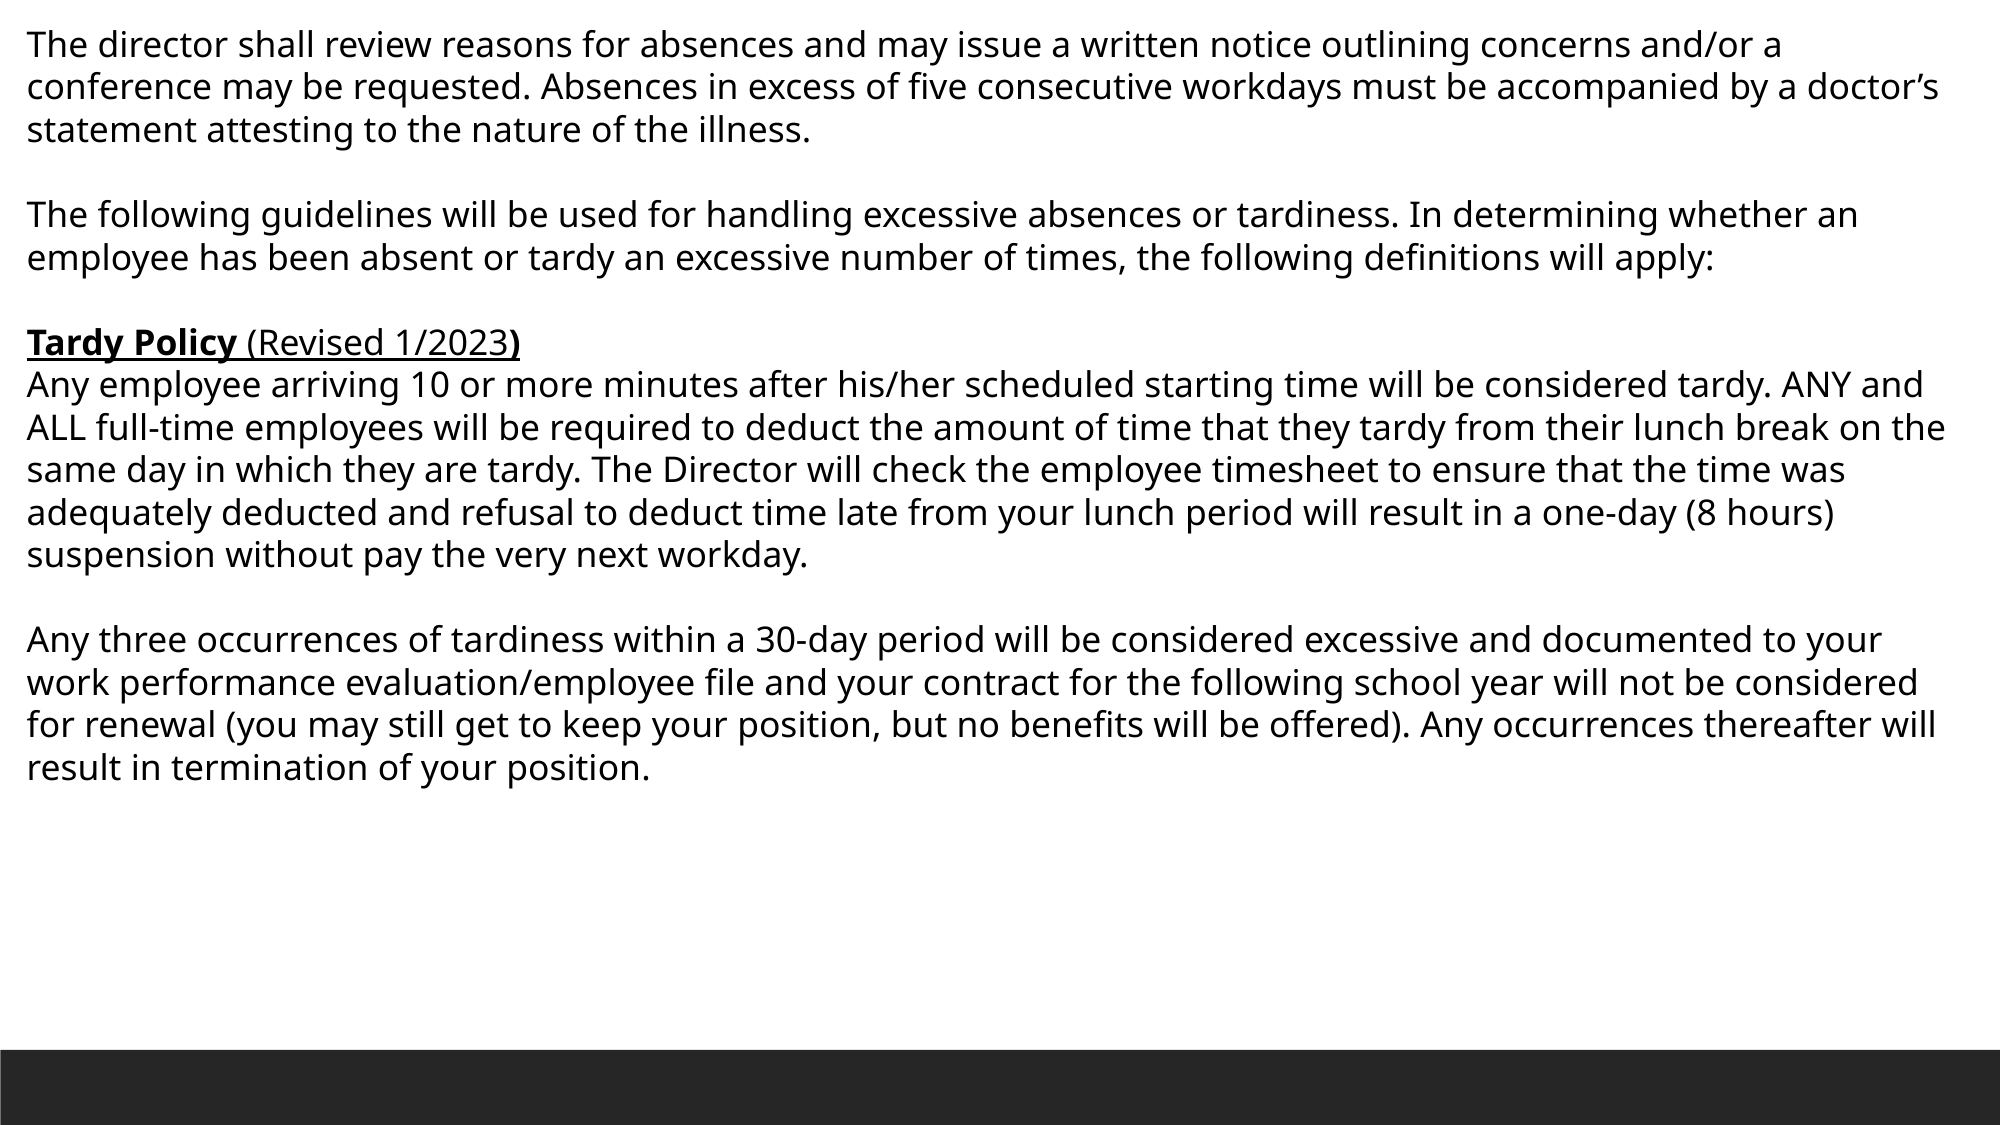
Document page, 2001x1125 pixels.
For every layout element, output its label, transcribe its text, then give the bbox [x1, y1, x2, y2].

text_box The director shall review reasons for absences and may issue a written notice outlining concerns and/or a conference may be requested. Absences in excess of five consecutive workdays must be accompanied by a doctor’s statement attesting to the nature of the illness. The following guidelines will be used for handling excessive absences or tardiness. In determining whether an employee has been absent or tardy an excessive number of times, the following definitions will apply: Tardy Policy (Revised 1/2023) Any employee arriving 10 or more minutes after his/her scheduled starting time will be considered tardy. ANY and ALL full-time employees will be required to deduct the amount of time that they tardy from their lunch break on the same day in which they are tardy. The Director will check the employee timesheet to ensure that the time was adequately deducted and refusal to deduct time late from your lunch period will result in a one-day (8 hours) suspension without pay the very next workday. Any three occurrences of tardiness within a 30-day period will be considered excessive and documented to your work performance evaluation/employee file and your contract for the following school year will not be considered for renewal (you may still get to keep your position, but no benefits will be offered). Any occurrences thereafter will result in termination of your position. [11, 14, 1989, 880]
